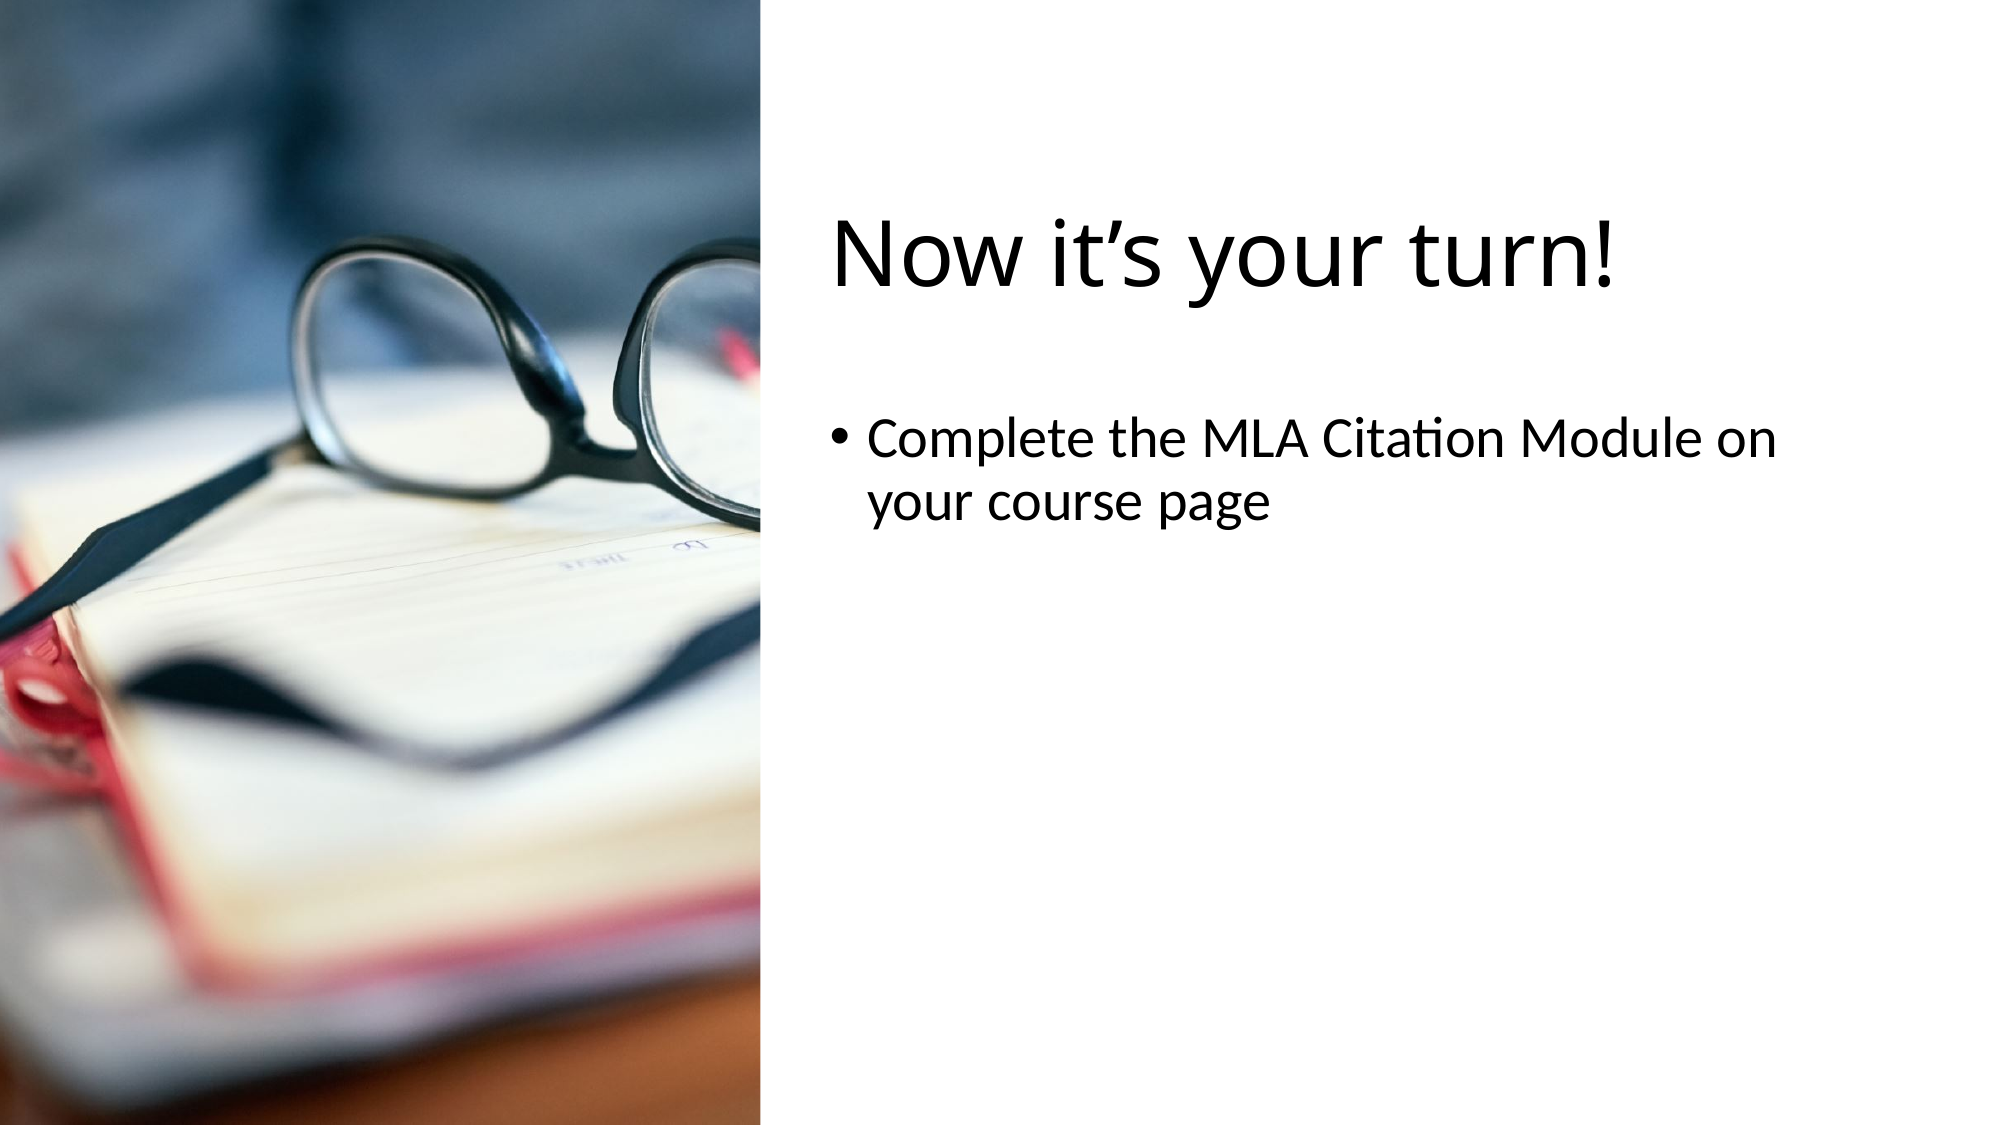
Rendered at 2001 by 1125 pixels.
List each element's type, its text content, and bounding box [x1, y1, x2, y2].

list Complete the MLA Citation Module on your course page [814, 399, 1895, 591]
title Now it’s your turn! [814, 103, 1895, 315]
picture [0, 0, 761, 1125]
